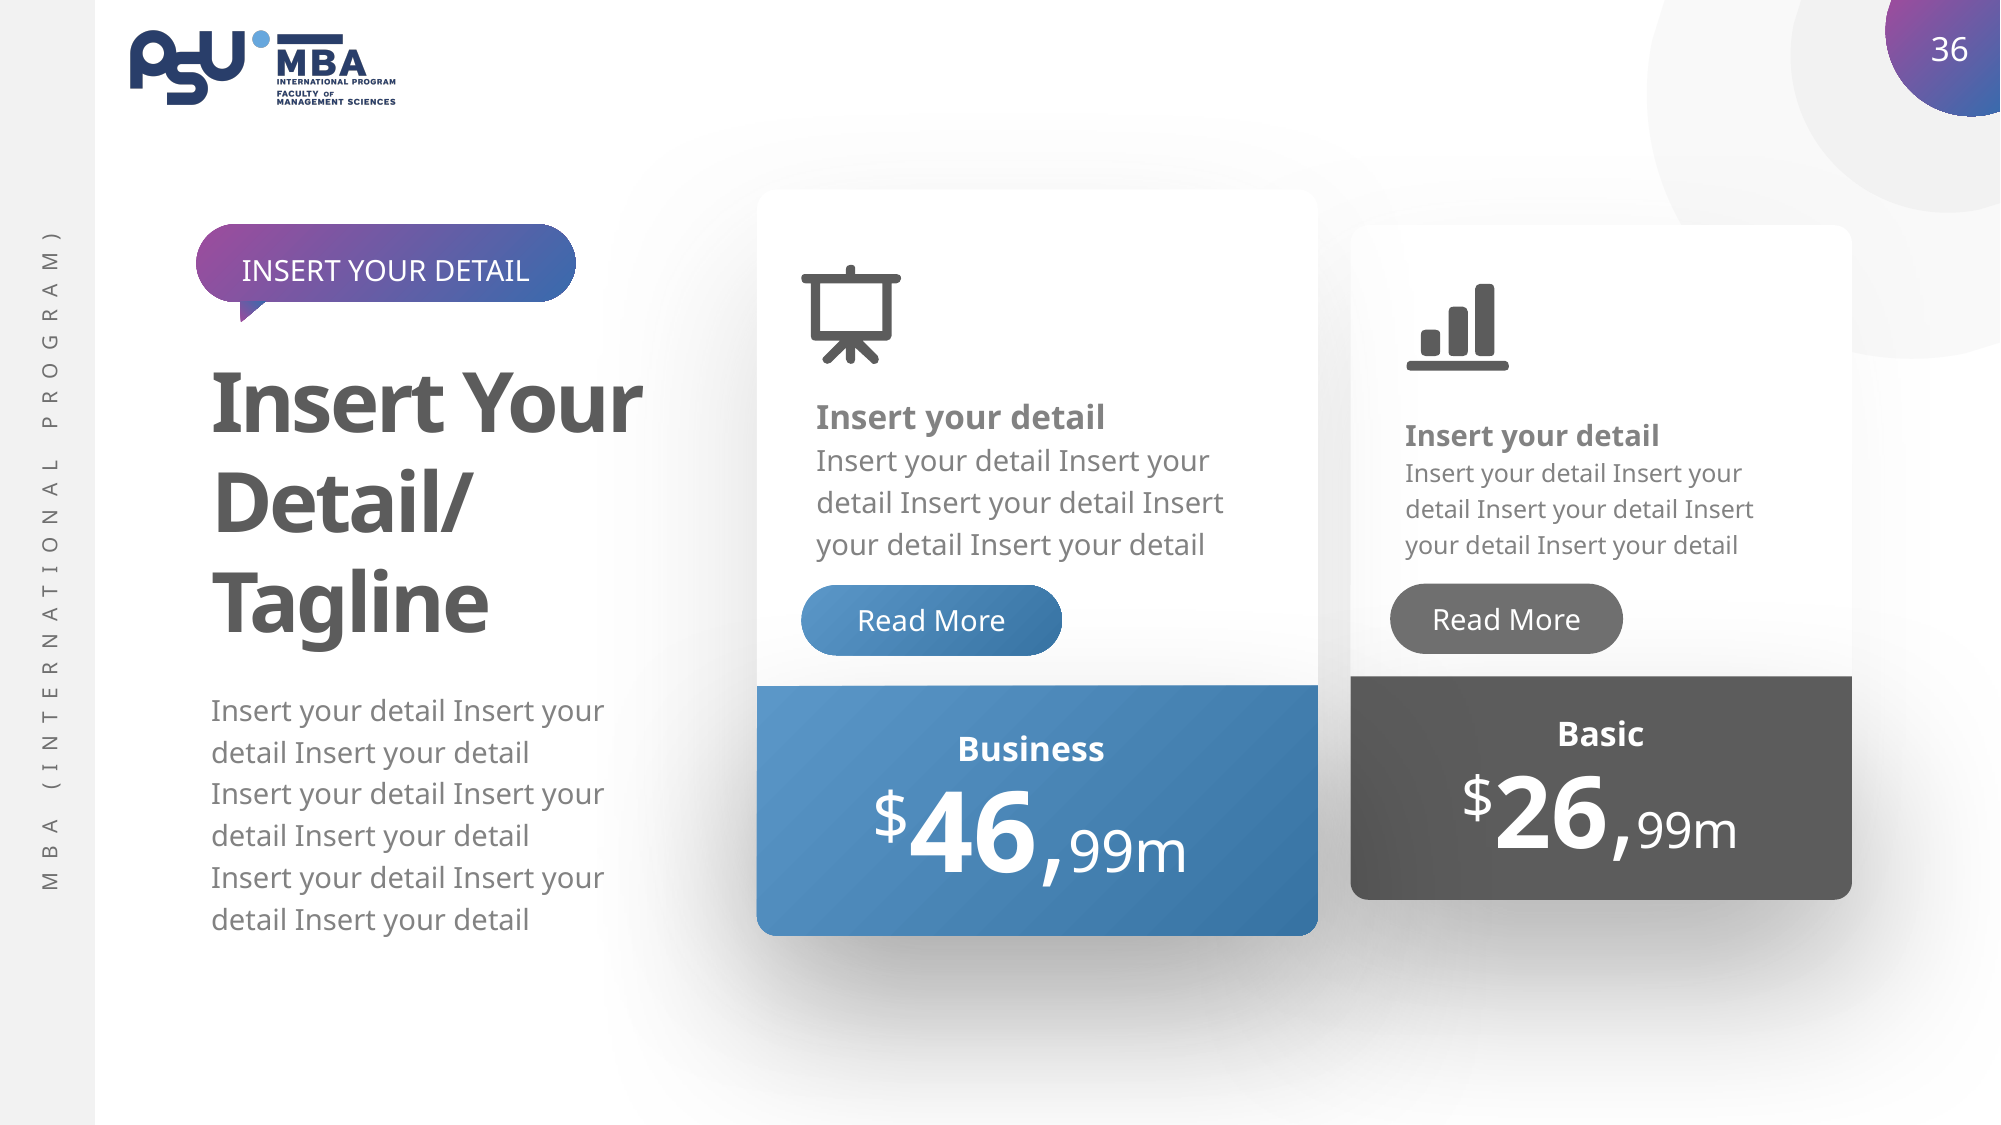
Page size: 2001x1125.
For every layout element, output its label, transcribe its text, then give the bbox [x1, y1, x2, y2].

picture [124, 20, 402, 114]
text_box Insert your detail Insert your detail Insert your detail Insert your detail Insert your detail Insert your detail Insert your detail Insert your detail Insert your detail [196, 677, 627, 944]
text_box Insert Your Detail/ Tagline [196, 342, 756, 657]
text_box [196, 224, 576, 336]
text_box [1350, 225, 1852, 900]
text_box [756, 189, 1318, 936]
